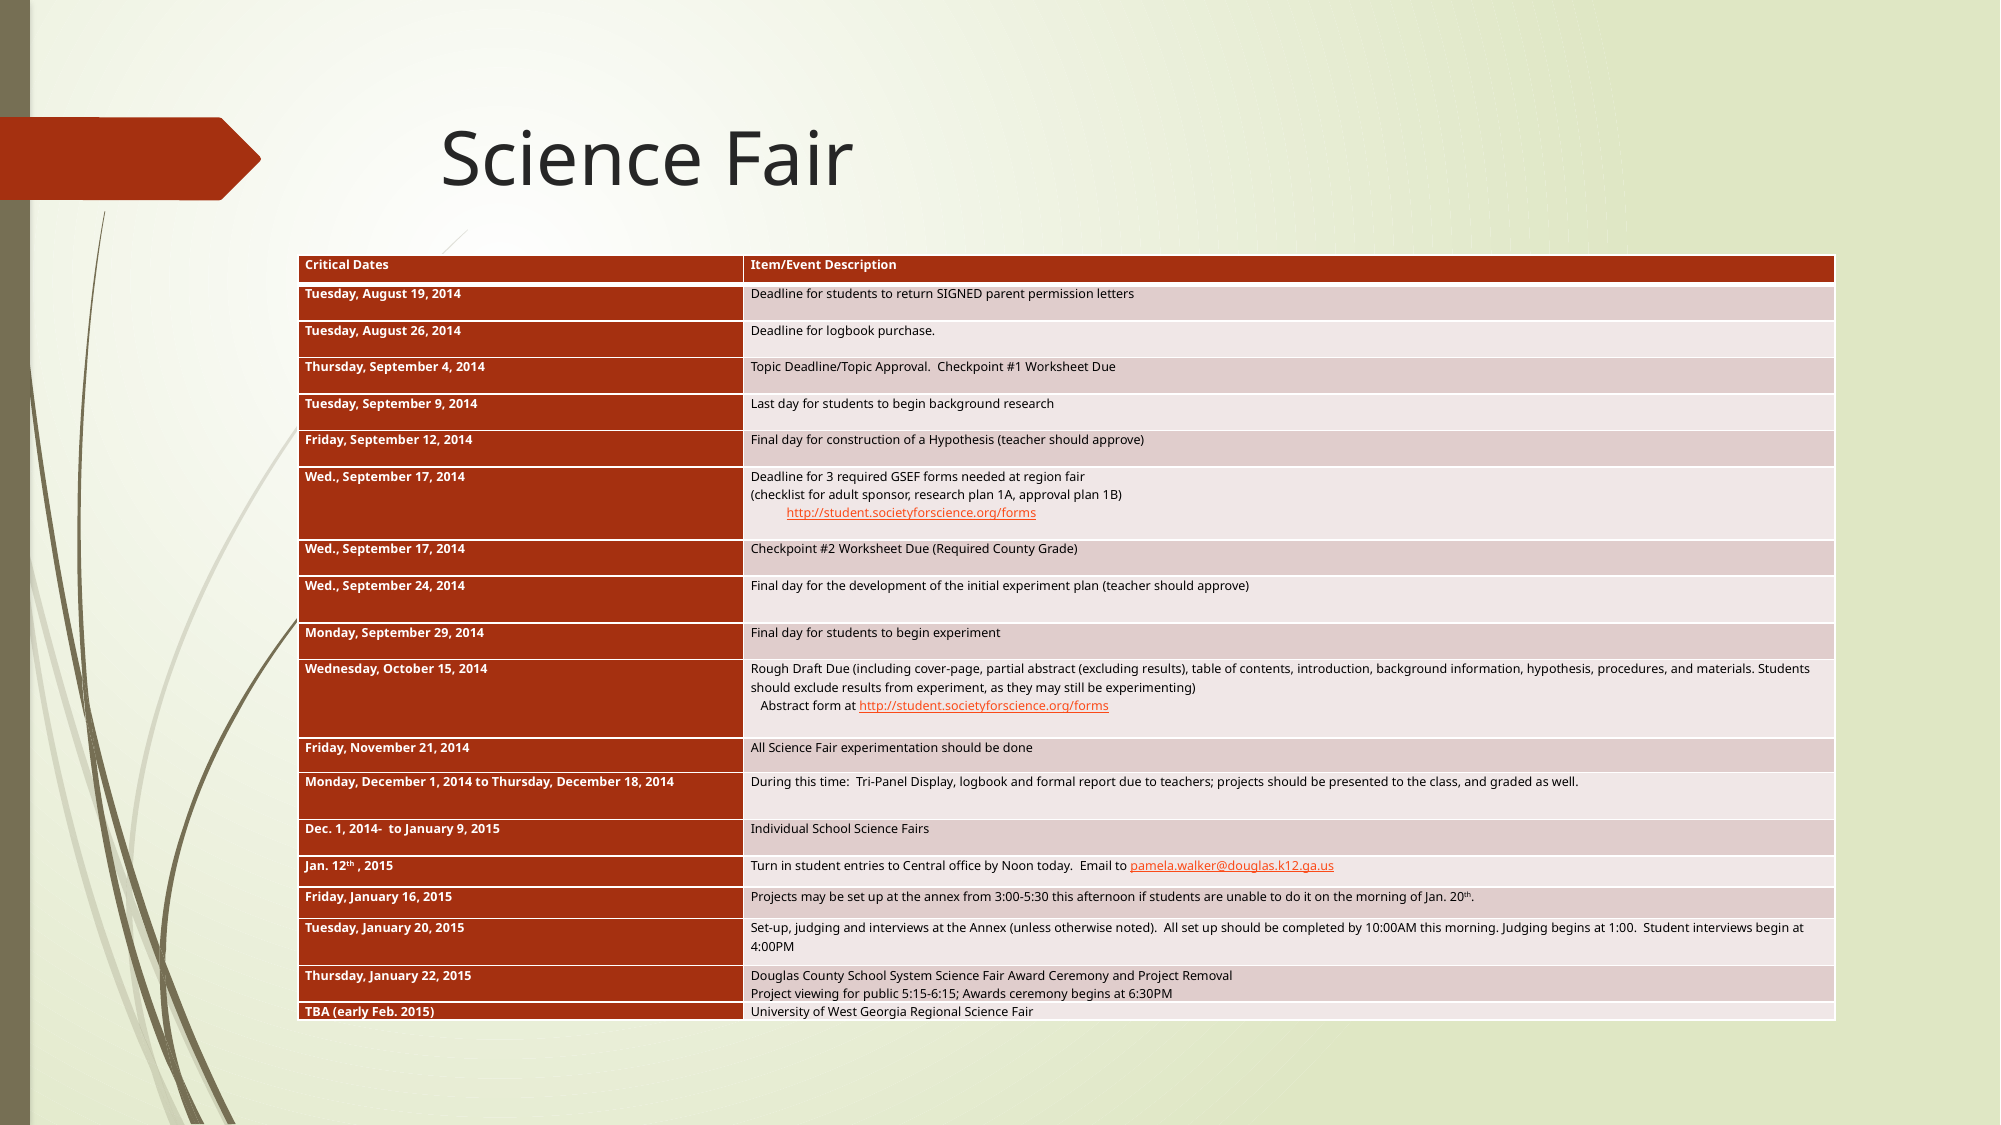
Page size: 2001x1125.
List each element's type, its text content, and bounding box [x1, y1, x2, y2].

table_cell Rough Draft Due (including cover-page, partial abstract (excluding results), table of contents, introduction, background information, hypothesis, procedures, and materials. Students should exclude results from experiment, as they may still be experimenting) Abstract form at http://student.societyforscience.org/forms [744, 660, 1834, 737]
table_cell Monday, September 29, 2014 [299, 624, 743, 659]
table_cell Tuesday, January 20, 2015 [299, 919, 743, 965]
table_cell TBA (early Feb. 2015) [299, 1003, 743, 1019]
table_cell Checkpoint #2 Worksheet Due (Required County Grade) [744, 541, 1834, 575]
table_cell Topic Deadline/Topic Approval. Checkpoint #1 Worksheet Due [744, 358, 1834, 393]
table_cell Tuesday, August 19, 2014 [299, 287, 743, 320]
table_cell Thursday, January 22, 2015 [299, 966, 743, 1001]
table_cell Deadline for 3 required GSEF forms needed at region fair (checklist for adult sponsor, research plan 1A, approval plan 1B) http://student.societyforscience.org/forms [744, 468, 1834, 539]
table_cell Projects may be set up at the annex from 3:00-5:30 this afternoon if students are unable to do it on the morning of Jan. 20th. [744, 888, 1834, 918]
table_cell Thursday, September 4, 2014 [299, 358, 743, 393]
table_cell During this time: Tri-Panel Display, logbook and formal report due to teachers; projects should be presented to the class, and graded as well. [744, 773, 1834, 819]
table_cell Deadline for students to return SIGNED parent permission letters [744, 287, 1834, 320]
table_cell Last day for students to begin background research [744, 395, 1834, 430]
table_cell Wed., September 17, 2014 [299, 468, 743, 539]
table_cell Wed., September 24, 2014 [299, 577, 743, 622]
table_cell Dec. 1, 2014- to January 9, 2015 [299, 820, 743, 855]
table_cell Douglas County School System Science Fair Award Ceremony and Project Removal Project viewing for public 5:15-6:15; Awards ceremony begins at 6:30PM [744, 966, 1834, 1001]
table_cell Monday, December 1, 2014 to Thursday, December 18, 2014 [299, 773, 743, 819]
table_cell Wednesday, October 15, 2014 [299, 660, 743, 737]
table_header Item/Event Description [744, 256, 1834, 282]
table_cell Final day for students to begin experiment [744, 624, 1834, 659]
table_cell Friday, September 12, 2014 [299, 431, 743, 466]
table_cell University of West Georgia Regional Science Fair [744, 1003, 1834, 1019]
title Science Fair [425, 102, 1888, 313]
table_cell Jan. 12th , 2015 [299, 857, 743, 886]
table_cell Final day for the development of the initial experiment plan (teacher should approve) [744, 577, 1834, 622]
table_cell Deadline for logbook purchase. [744, 322, 1834, 357]
table_cell Tuesday, August 26, 2014 [299, 322, 743, 357]
table_cell All Science Fair experimentation should be done [744, 739, 1834, 772]
table_cell Wed., September 17, 2014 [299, 541, 743, 575]
table_cell Set-up, judging and interviews at the Annex (unless otherwise noted). All set up should be completed by 10:00AM this morning. Judging begins at 1:00. Student interviews begin at 4:00PM [744, 919, 1834, 965]
table_cell Individual School Science Fairs [744, 820, 1834, 855]
table_cell Final day for construction of a Hypothesis (teacher should approve) [744, 431, 1834, 466]
table_cell Tuesday, September 9, 2014 [299, 395, 743, 430]
table_header Critical Dates [299, 256, 743, 282]
table_cell Turn in student entries to Central office by Noon today. Email to pamela.walker@douglas.k12.ga.us [744, 857, 1834, 886]
table_cell Friday, November 21, 2014 [299, 739, 743, 772]
table_cell Friday, January 16, 2015 [299, 888, 743, 918]
